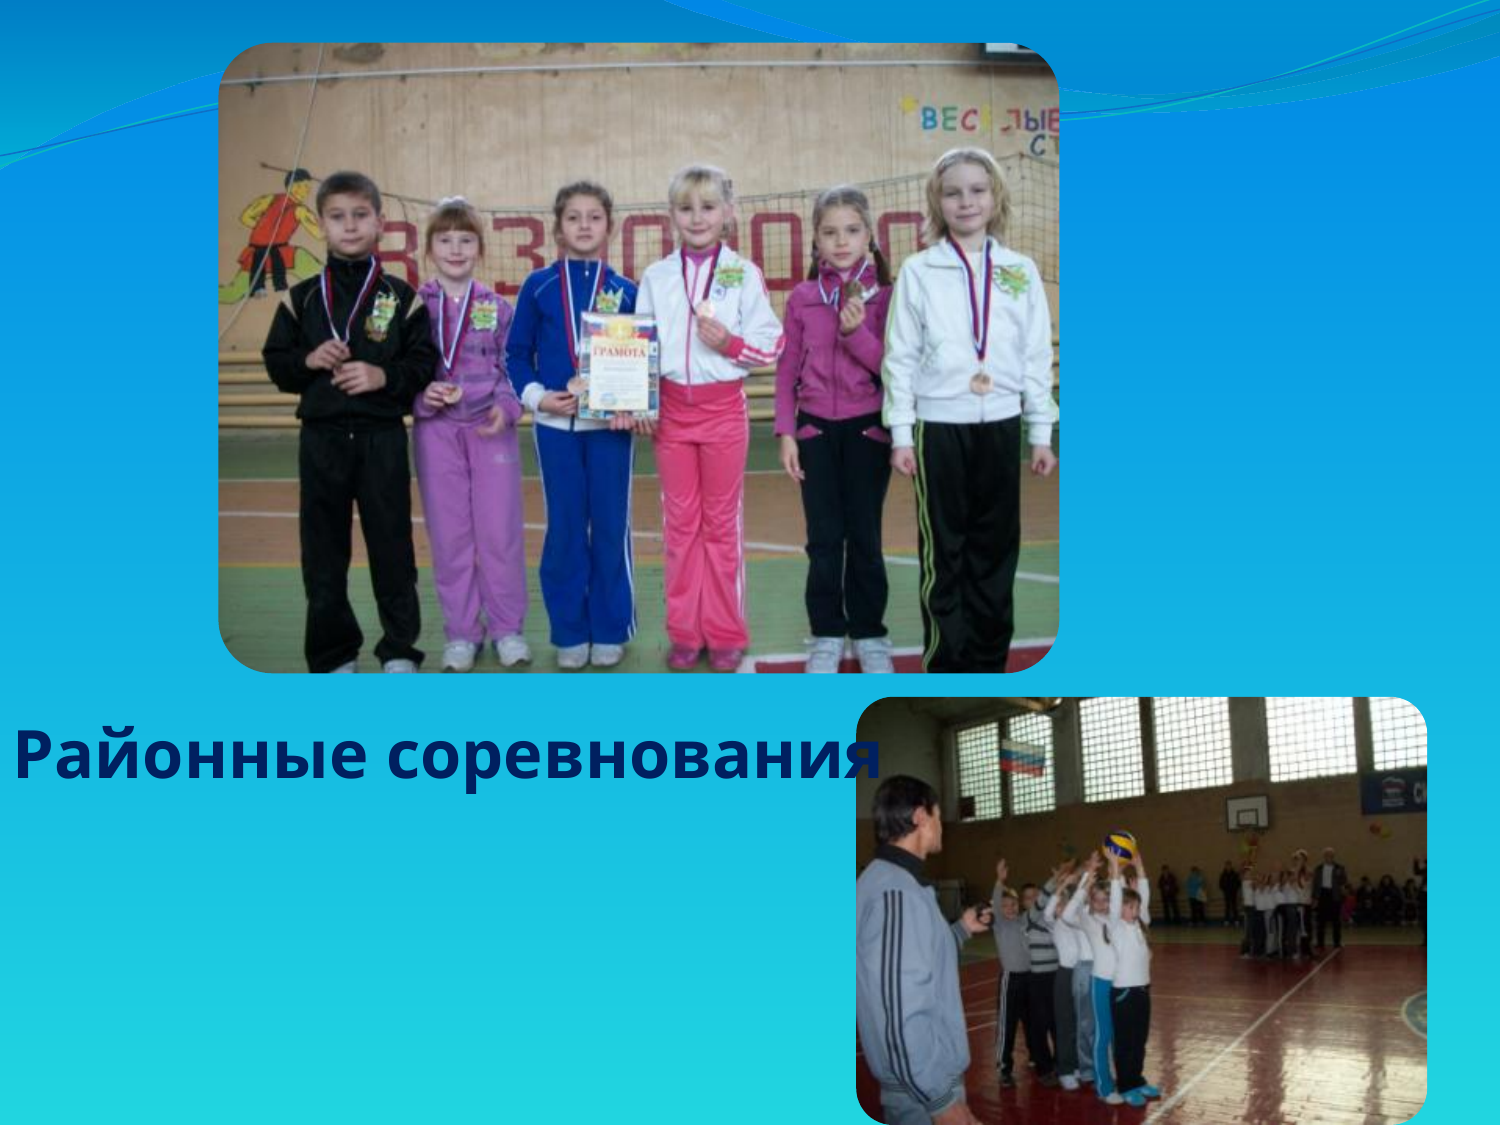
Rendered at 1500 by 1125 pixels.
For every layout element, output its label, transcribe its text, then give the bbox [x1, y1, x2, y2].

text_box Районные соревнования [0, 704, 850, 799]
picture [855, 696, 1428, 1125]
picture [217, 42, 1061, 674]
